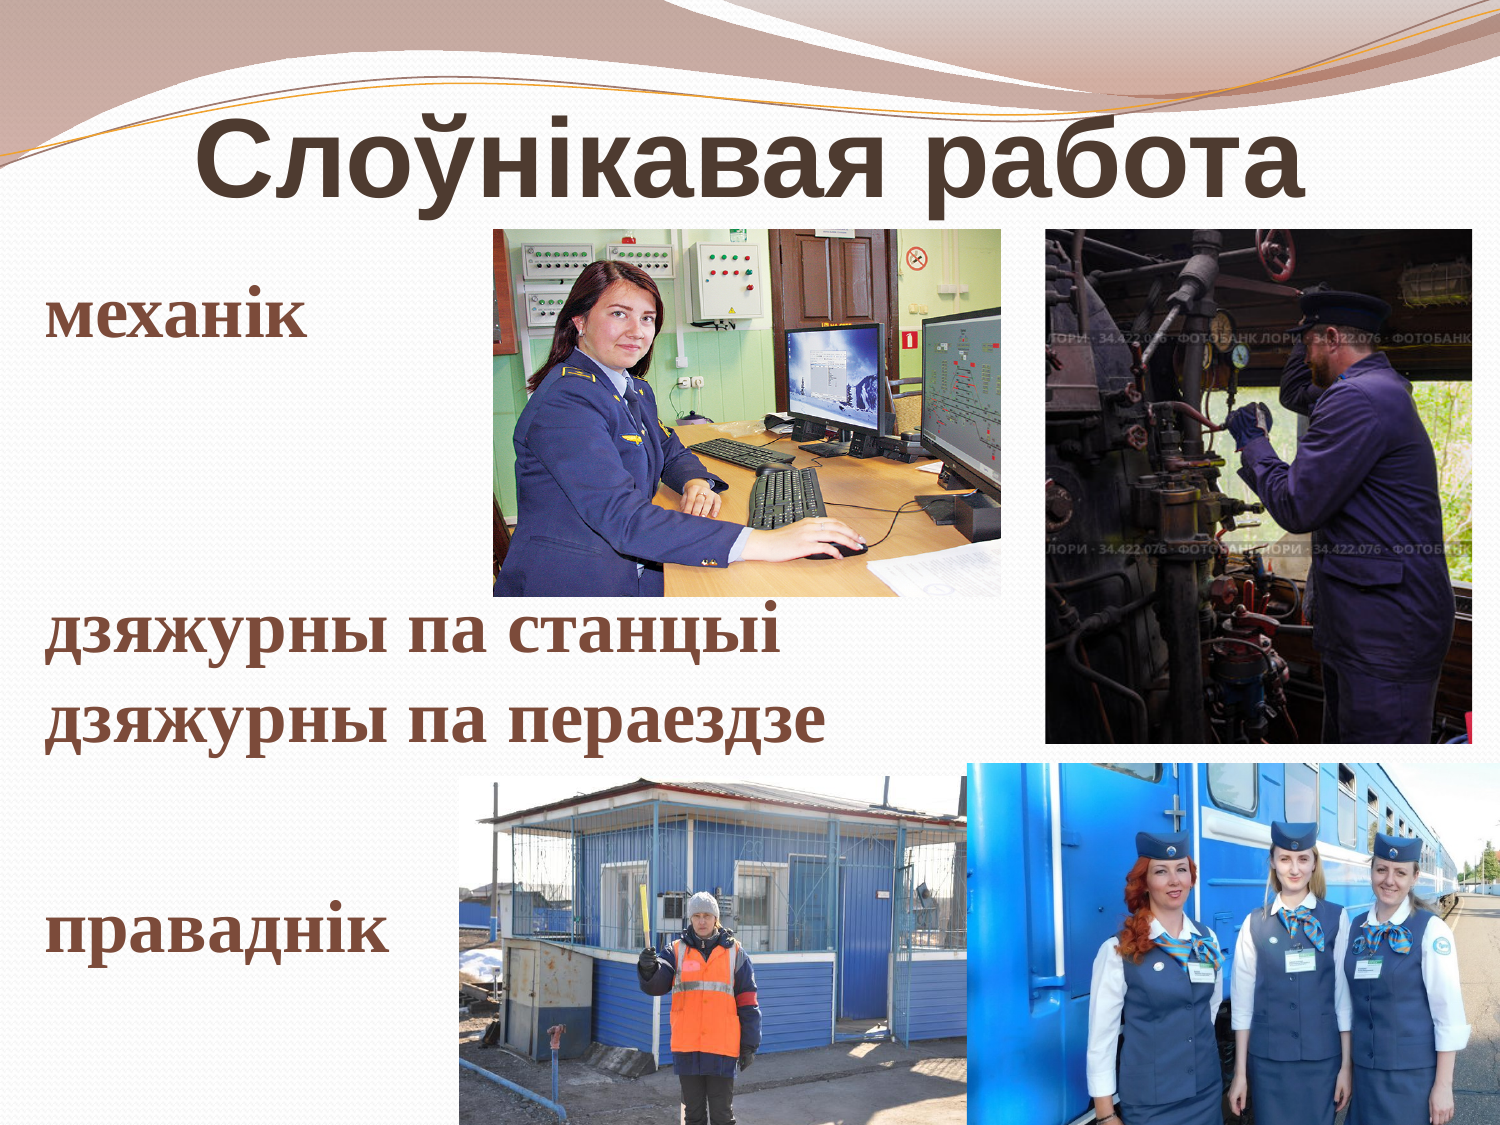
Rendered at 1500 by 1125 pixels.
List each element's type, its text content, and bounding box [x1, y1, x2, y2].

picture [966, 763, 1500, 1125]
picture [1045, 229, 1473, 744]
picture [493, 229, 1001, 597]
picture [458, 775, 961, 1125]
list механік дзяжурны па станцыі дзяжурны па пераездзе праваднік [29, 255, 1425, 1038]
title Слоўнікавая работа [75, 66, 1425, 220]
